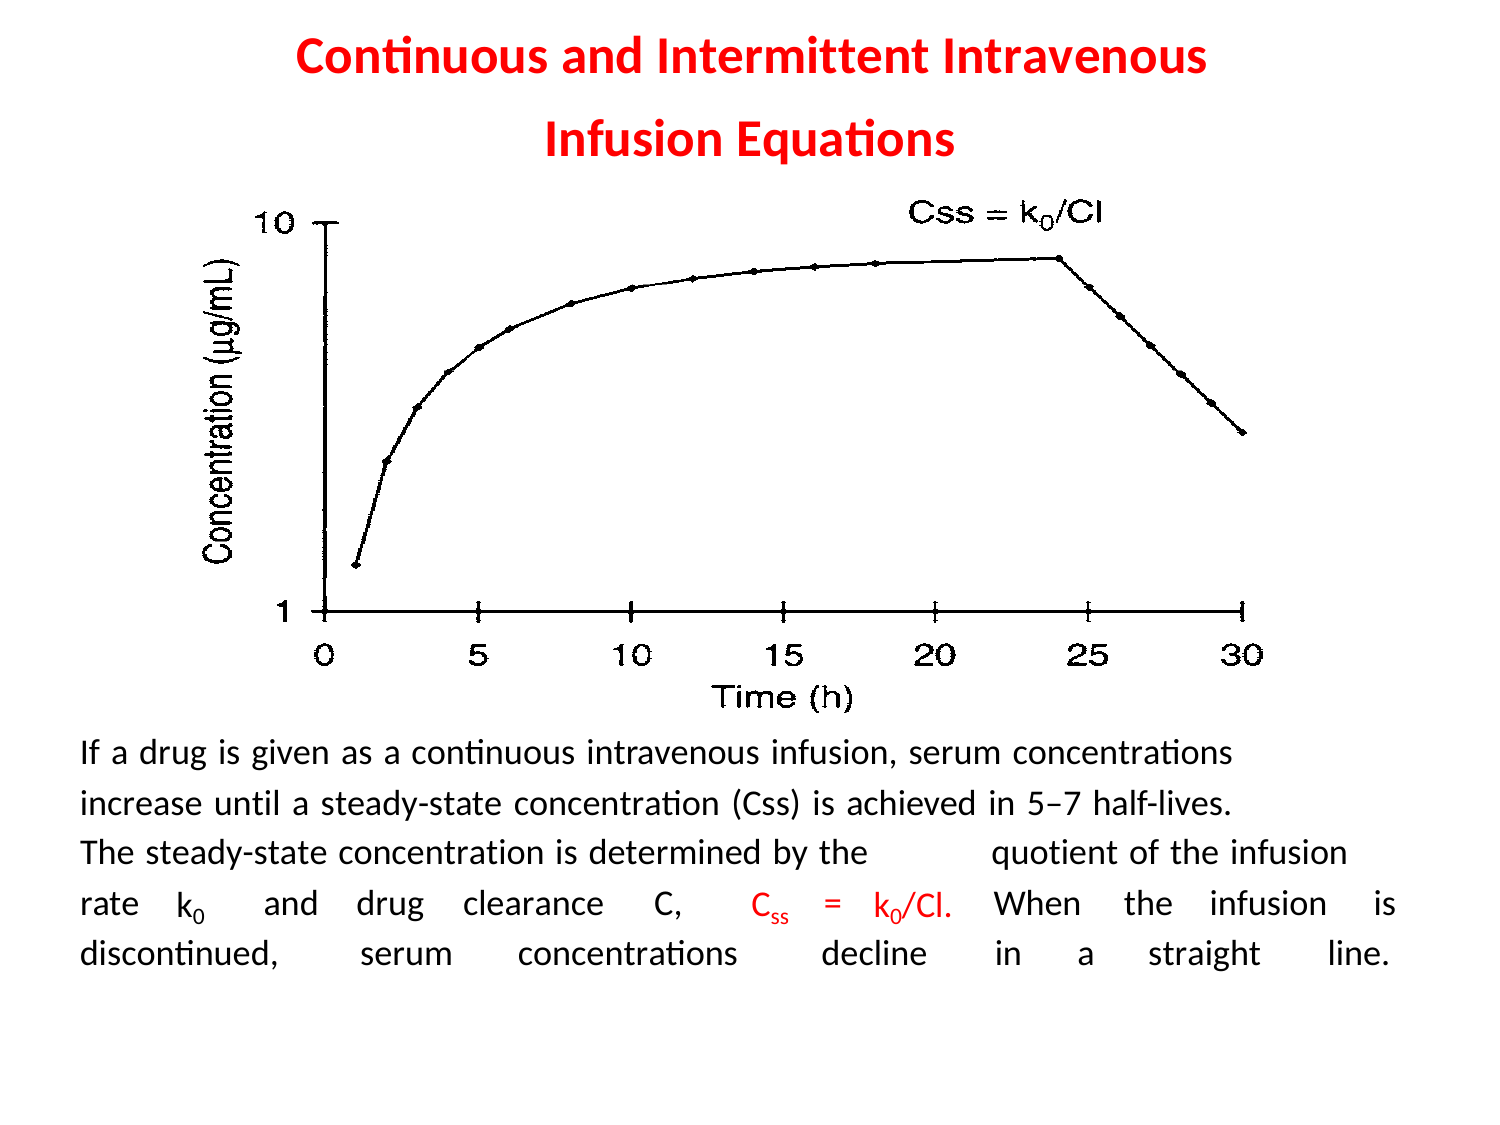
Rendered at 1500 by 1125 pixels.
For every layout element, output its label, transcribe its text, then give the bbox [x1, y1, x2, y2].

text_box the [1121, 884, 1190, 930]
text_box infusion [1207, 884, 1354, 930]
text_box If a drug is given as a continuous intravenous infusion, serum concentrations increase until a steady-state concentration (Css) is achieved in 5–7 half-lives. [77, 733, 1409, 830]
text_box rate [77, 884, 156, 930]
text_box concentrations [515, 934, 779, 980]
text_box discontinued, [77, 934, 318, 980]
text_box Continuous and Intermittent Intravenous Infusion Equations [181, 24, 1324, 176]
text_box k0 [174, 884, 245, 934]
text_box C, [652, 884, 731, 930]
text_box serum [358, 934, 476, 980]
text_box Css [749, 884, 805, 937]
text_box is [1371, 884, 1408, 930]
text_box quotient of the infusion [989, 833, 1409, 880]
text_box line. [1325, 934, 1409, 980]
text_box When [991, 884, 1104, 930]
text_box = [821, 884, 854, 930]
text_box and [261, 884, 336, 930]
text_box drug [354, 884, 443, 930]
text_box straight [1146, 934, 1285, 980]
picture [202, 199, 1263, 713]
text_box decline [819, 934, 952, 980]
text_box clearance [461, 884, 634, 930]
text_box in [992, 934, 1035, 980]
text_box k0/Cl. [871, 884, 975, 937]
text_box The steady-state concentration is determined by the [77, 833, 989, 880]
text_box a [1075, 934, 1106, 980]
